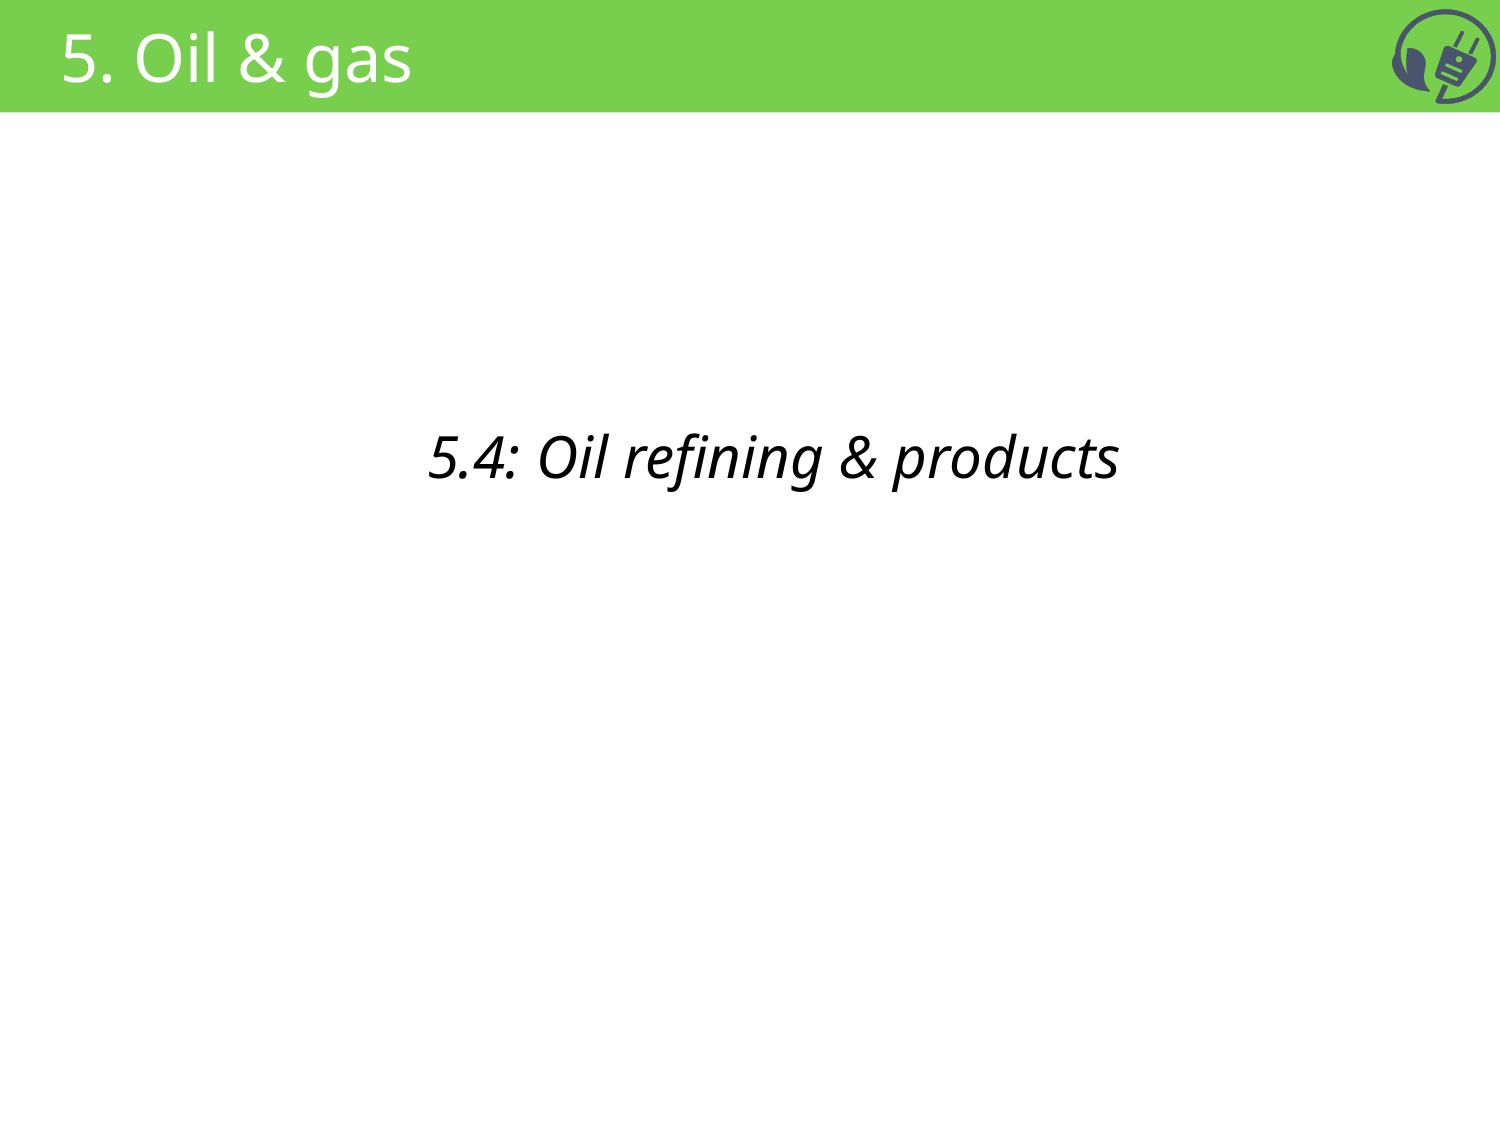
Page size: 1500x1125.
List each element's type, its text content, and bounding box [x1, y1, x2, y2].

text_box [0, 0, 1500, 113]
text_box 5.4: Oil refining & products [37, 413, 1436, 498]
picture [1392, 8, 1496, 105]
text_box 5. Oil & gas [45, 8, 430, 103]
